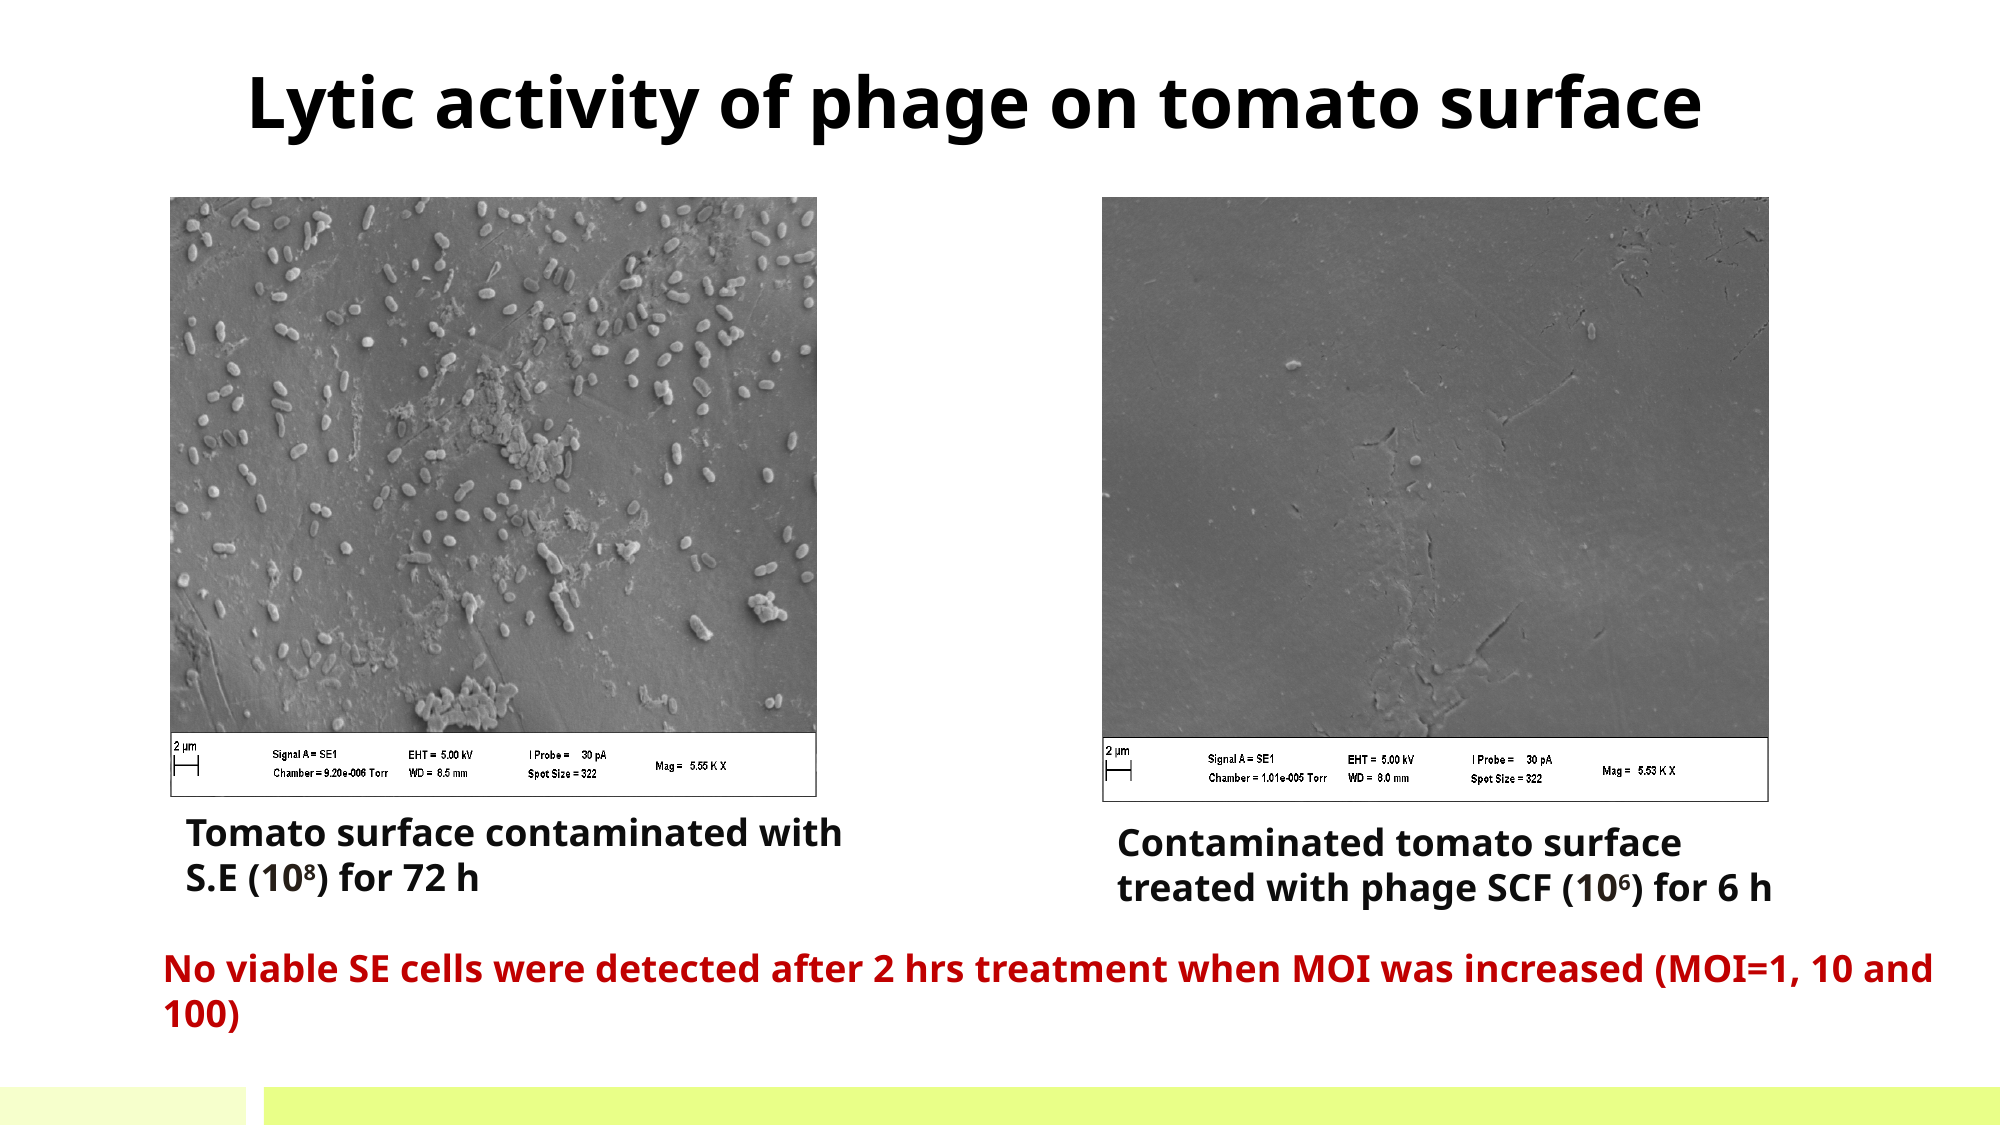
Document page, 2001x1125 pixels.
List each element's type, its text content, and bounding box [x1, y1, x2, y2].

picture [1101, 197, 1769, 802]
title Lytic activity of phage on tomato surface [231, 47, 1769, 150]
text_box Tomato surface contaminated with S.E (108) for 72 h [170, 801, 882, 907]
picture [170, 197, 817, 797]
text_box No viable SE cells were detected after 2 hrs treatment when MOI was increased (MOI=1, 10 and 100) [147, 937, 1961, 1043]
text_box Contaminated tomato surface treated with phage SCF (106) for 6 h [1102, 811, 1839, 917]
